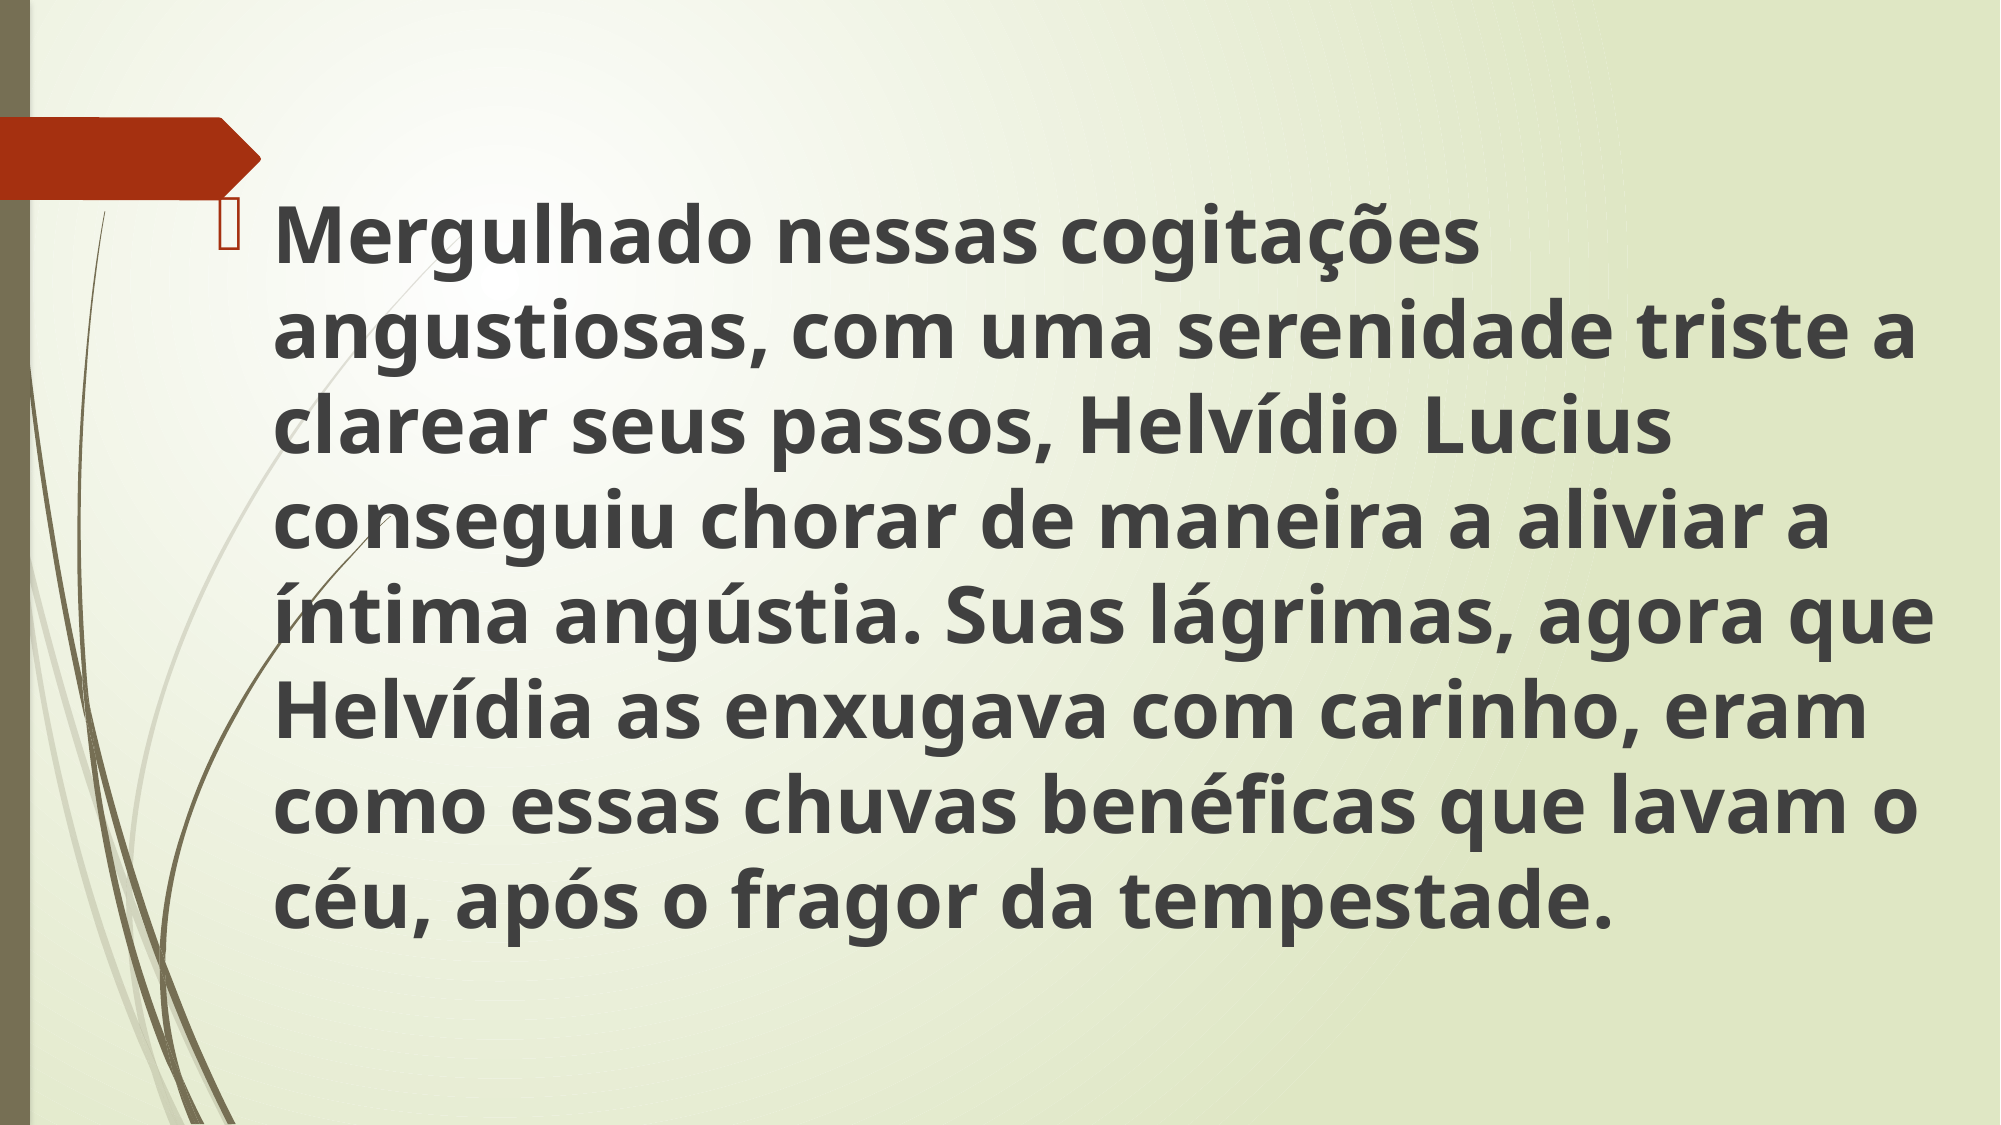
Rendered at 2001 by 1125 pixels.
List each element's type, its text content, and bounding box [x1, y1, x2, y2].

list Mergulhado nessas cogitações angustiosas, com uma serenidade triste a clarear seus passos, Helvídio Lucius conseguiu chorar de maneira a aliviar a íntima angústia. Suas lágrimas, agora que Helvídia as enxugava com carinho, eram como essas chuvas benéficas que lavam o céu, após o fragor da tempestade. [201, 0, 2000, 1125]
